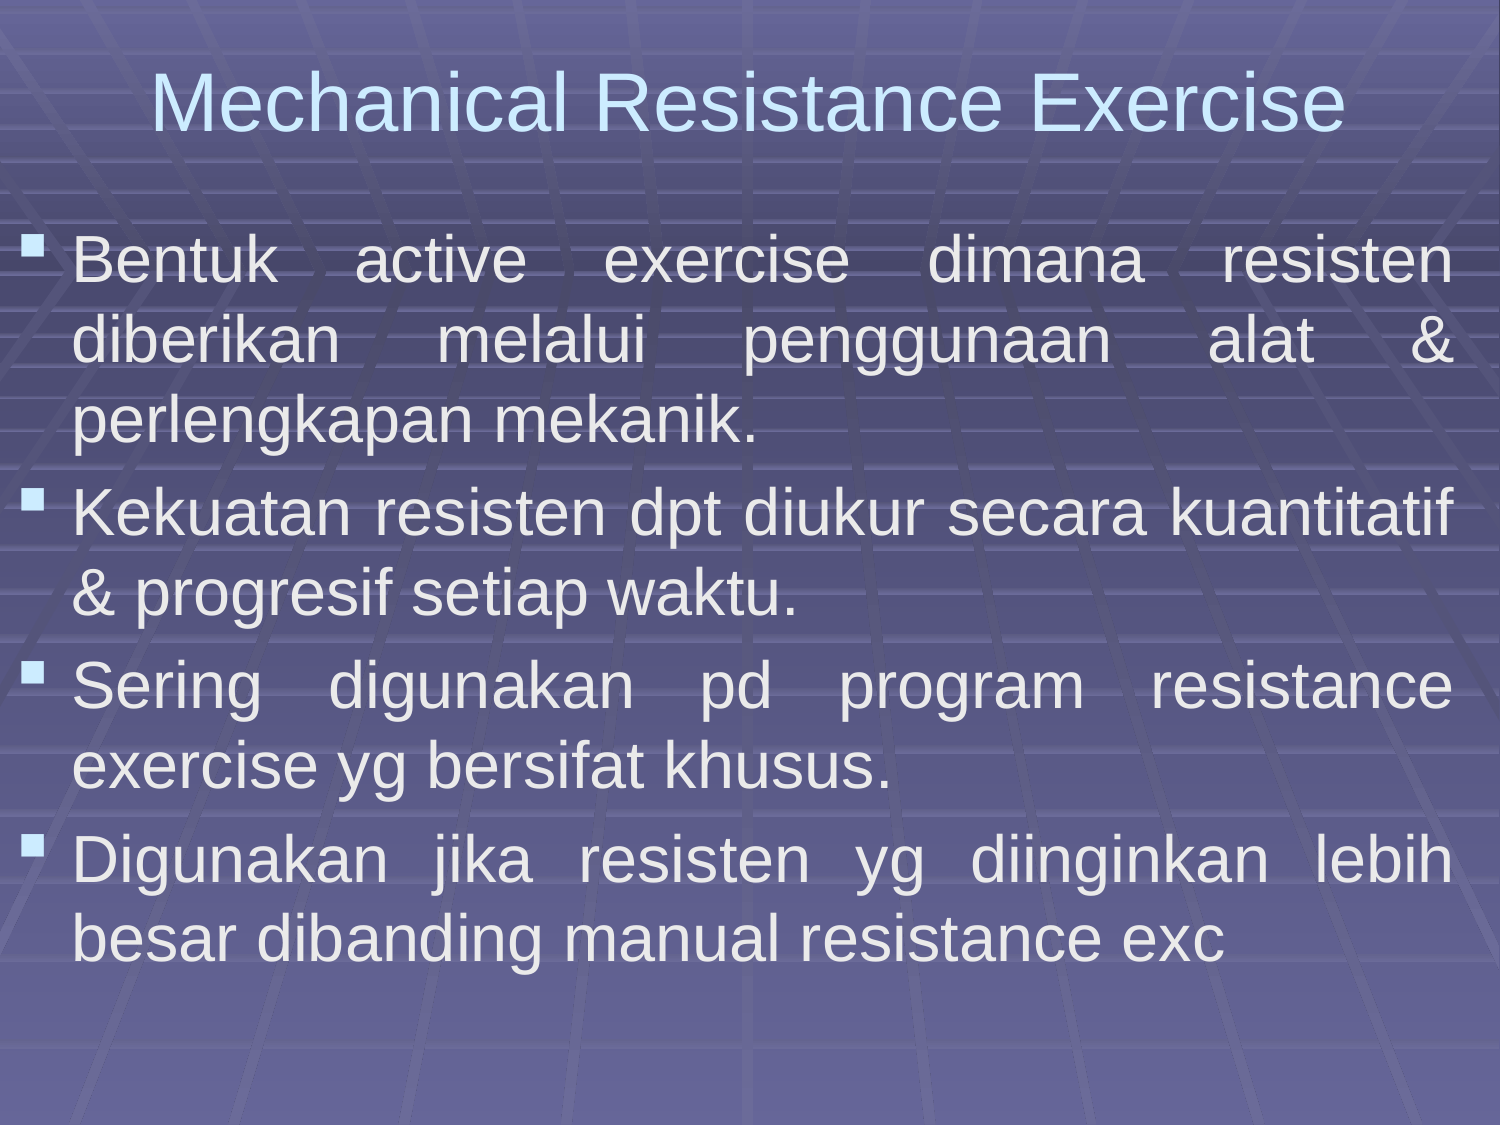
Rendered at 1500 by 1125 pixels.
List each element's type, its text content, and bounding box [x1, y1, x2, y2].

list Bentuk active exercise dimana resisten diberikan melalui penggunaan alat & perlengkapan mekanik. Kekuatan resisten dpt diukur secara kuantitatif & progresif setiap waktu. Sering digunakan pd program resistance exercise yg bersifat khusus. Digunakan jika resisten yg diinginkan lebih besar dibanding manual resistance exc [0, 207, 1471, 1095]
title Mechanical Resistance Exercise [74, 0, 1425, 197]
